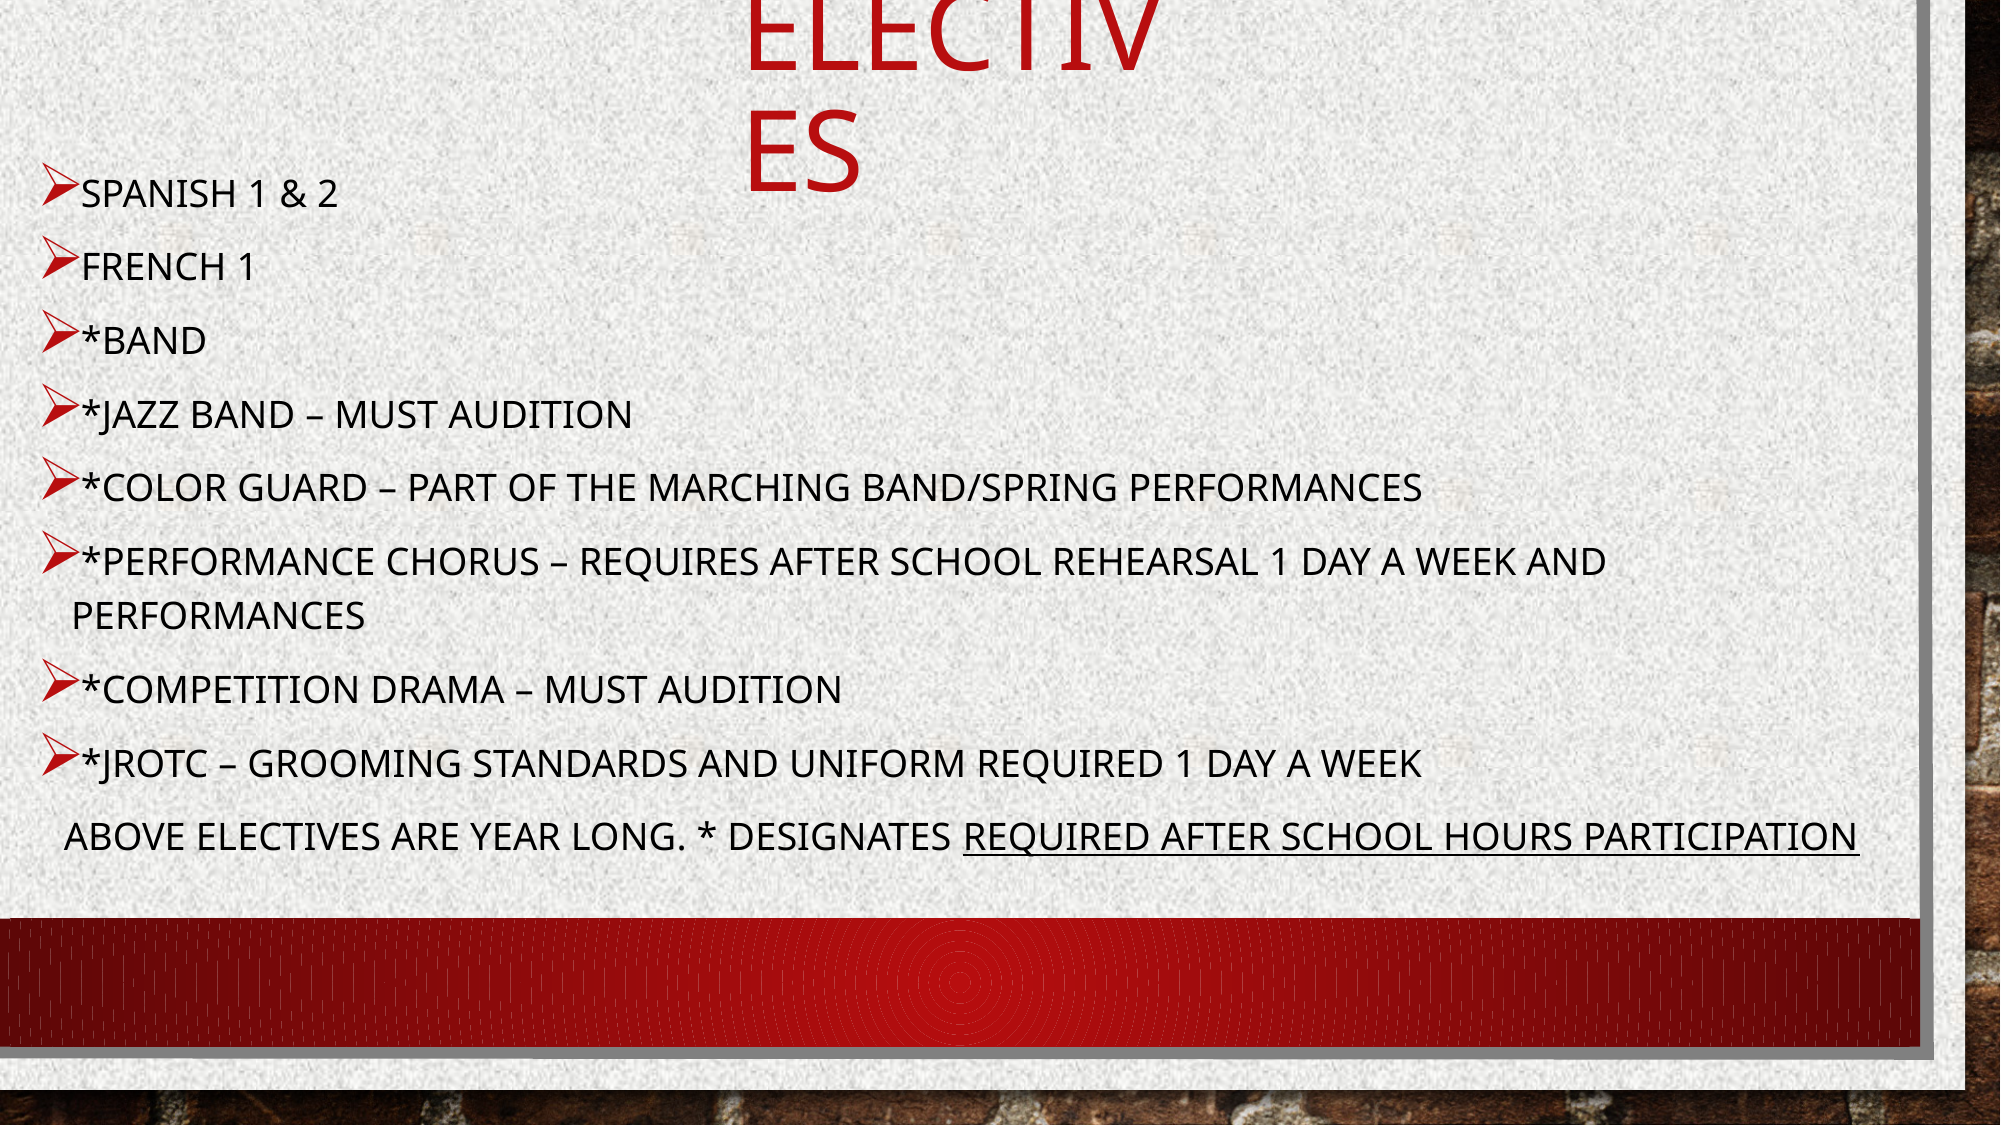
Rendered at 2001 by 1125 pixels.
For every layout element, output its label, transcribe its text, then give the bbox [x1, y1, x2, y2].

list Spanish 1 & 2 French 1 *Band *Jazz band – must audition *Color Guard – part of the marching band/spring performances *Performance chorus – requires after school rehearsal 1 day a week and performances *Competition drama – must audition *Jrotc – grooming standards and uniform required 1 day a week Above electives are Year long. * designates required after school hours participation [22, 149, 1902, 869]
picture [0, 0, 1919, 918]
picture [0, 0, 2001, 1125]
title electives [725, 0, 1206, 149]
